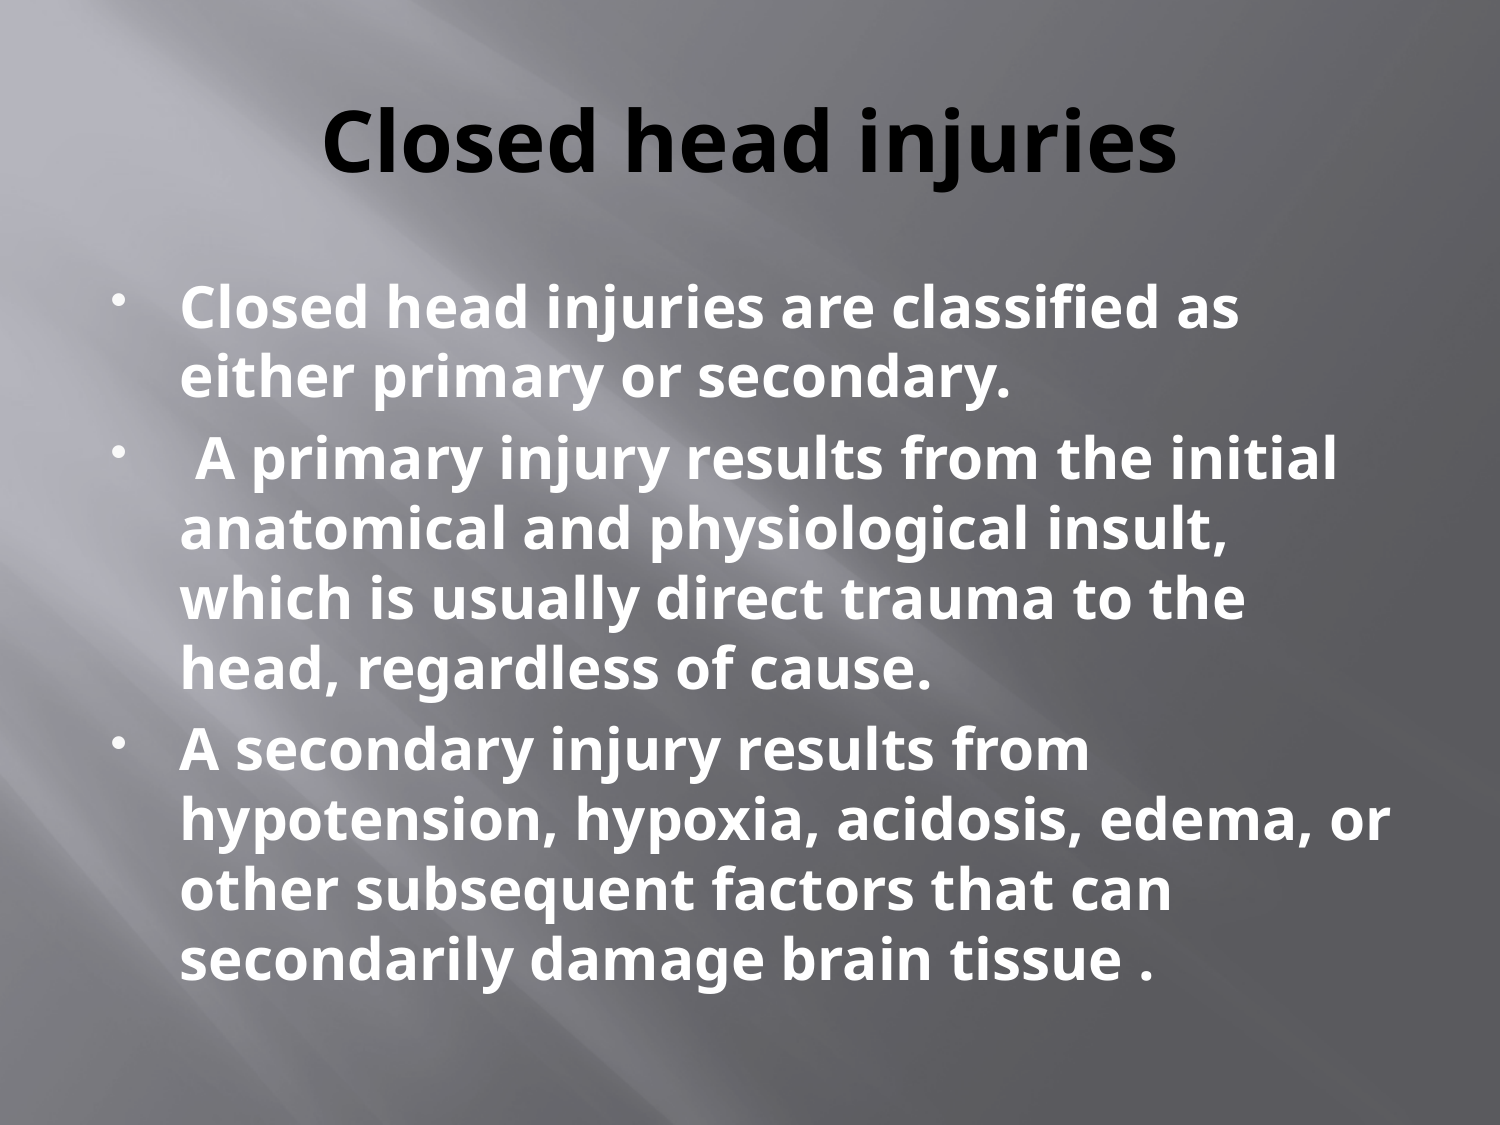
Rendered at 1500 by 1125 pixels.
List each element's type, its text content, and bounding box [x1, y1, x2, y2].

title Closed head injuries [75, 45, 1425, 233]
list Closed head injuries are classified as either primary or secondary. A primary injury results from the initial anatomical and physiological insult, which is usually direct trauma to the head, regardless of cause. A secondary injury results from hypotension, hypoxia, acidosis, edema, or other subsequent factors that can secondarily damage brain tissue . [75, 262, 1425, 1035]
